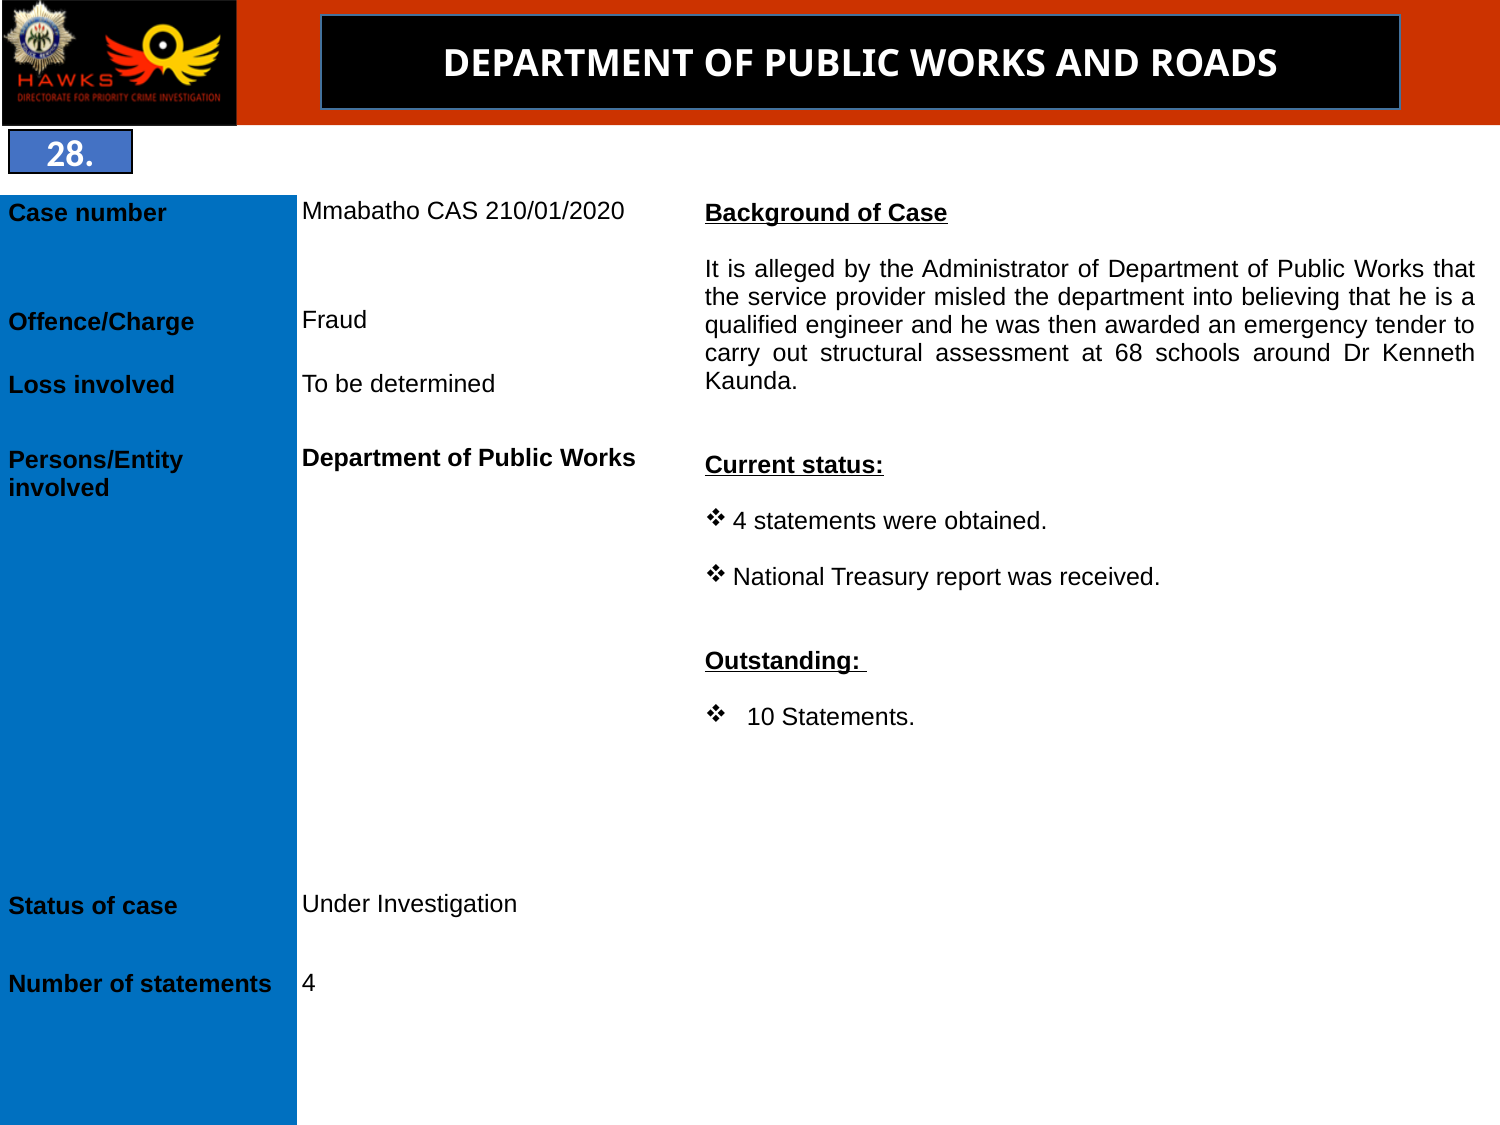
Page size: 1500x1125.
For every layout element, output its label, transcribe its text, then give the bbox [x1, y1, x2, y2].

table_cell Number of statements [0, 966, 297, 1125]
table_header Background of Case It is alleged by the Administrator of Department of Public Works that the service provider misled the department into believing that he is a qualified engineer and he was then awarded an emergency tender to carry out structural assessment at 68 schools around Dr Kenneth Kaunda. Current status: 4 statements were obtained. National Treasury report was received. Outstanding: 10 Statements. [696, 195, 1486, 1125]
table_cell Loss involved [0, 367, 297, 442]
table_cell Offence/Charge [0, 304, 297, 367]
table_cell 4 [297, 966, 696, 1125]
table_cell Department of Public Works [297, 442, 696, 888]
table_cell Under Investigation [297, 888, 696, 966]
table_cell Fraud [297, 304, 696, 367]
table_header Mmabatho CAS 210/01/2020 [297, 195, 696, 304]
table_cell Status of case [0, 888, 297, 966]
text_box [237, 0, 1500, 126]
text_box DEPARTMENT OF PUBLIC WORKS AND ROADS [320, 14, 1401, 110]
picture [0, 0, 237, 126]
table_header Case number [0, 195, 297, 304]
table_cell Persons/Entity involved [0, 442, 297, 888]
text_box 28. [8, 129, 133, 174]
table_cell To be determined [297, 367, 696, 442]
